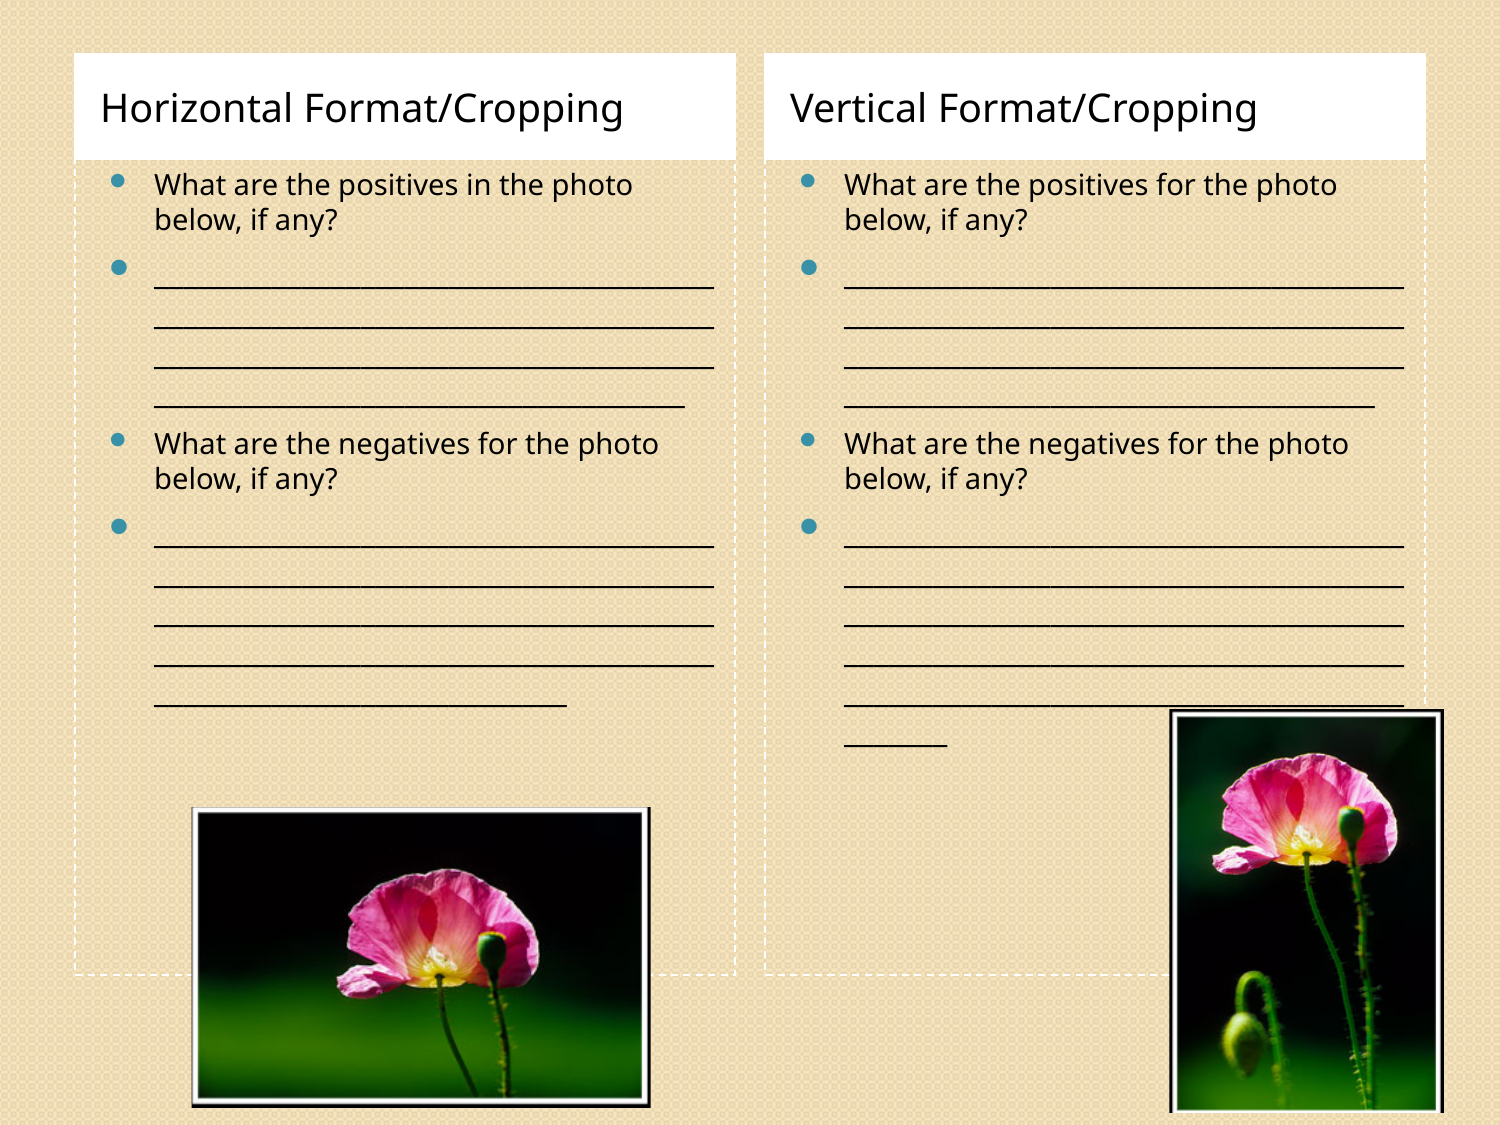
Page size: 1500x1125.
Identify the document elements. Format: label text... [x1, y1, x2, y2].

list Vertical Format/Cropping [764, 53, 1426, 160]
list What are the positives for the photo below, if any? ______________________________________________________________________________________________________________________________________________________ What are the negatives for the photo below, if any? _____________________________________________________________________________________________________________________________________________________________________________________________________ [764, 158, 1426, 976]
picture [191, 807, 651, 1108]
list What are the positives in the photo below, if any? ______________________________________________________________________________________________________________________________________________________ What are the negatives for the photo below, if any? ____________________________________________________________________________________________________________________________________________________________________________________ [74, 158, 736, 976]
list Horizontal Format/Cropping [74, 53, 736, 160]
picture [1168, 709, 1445, 1113]
